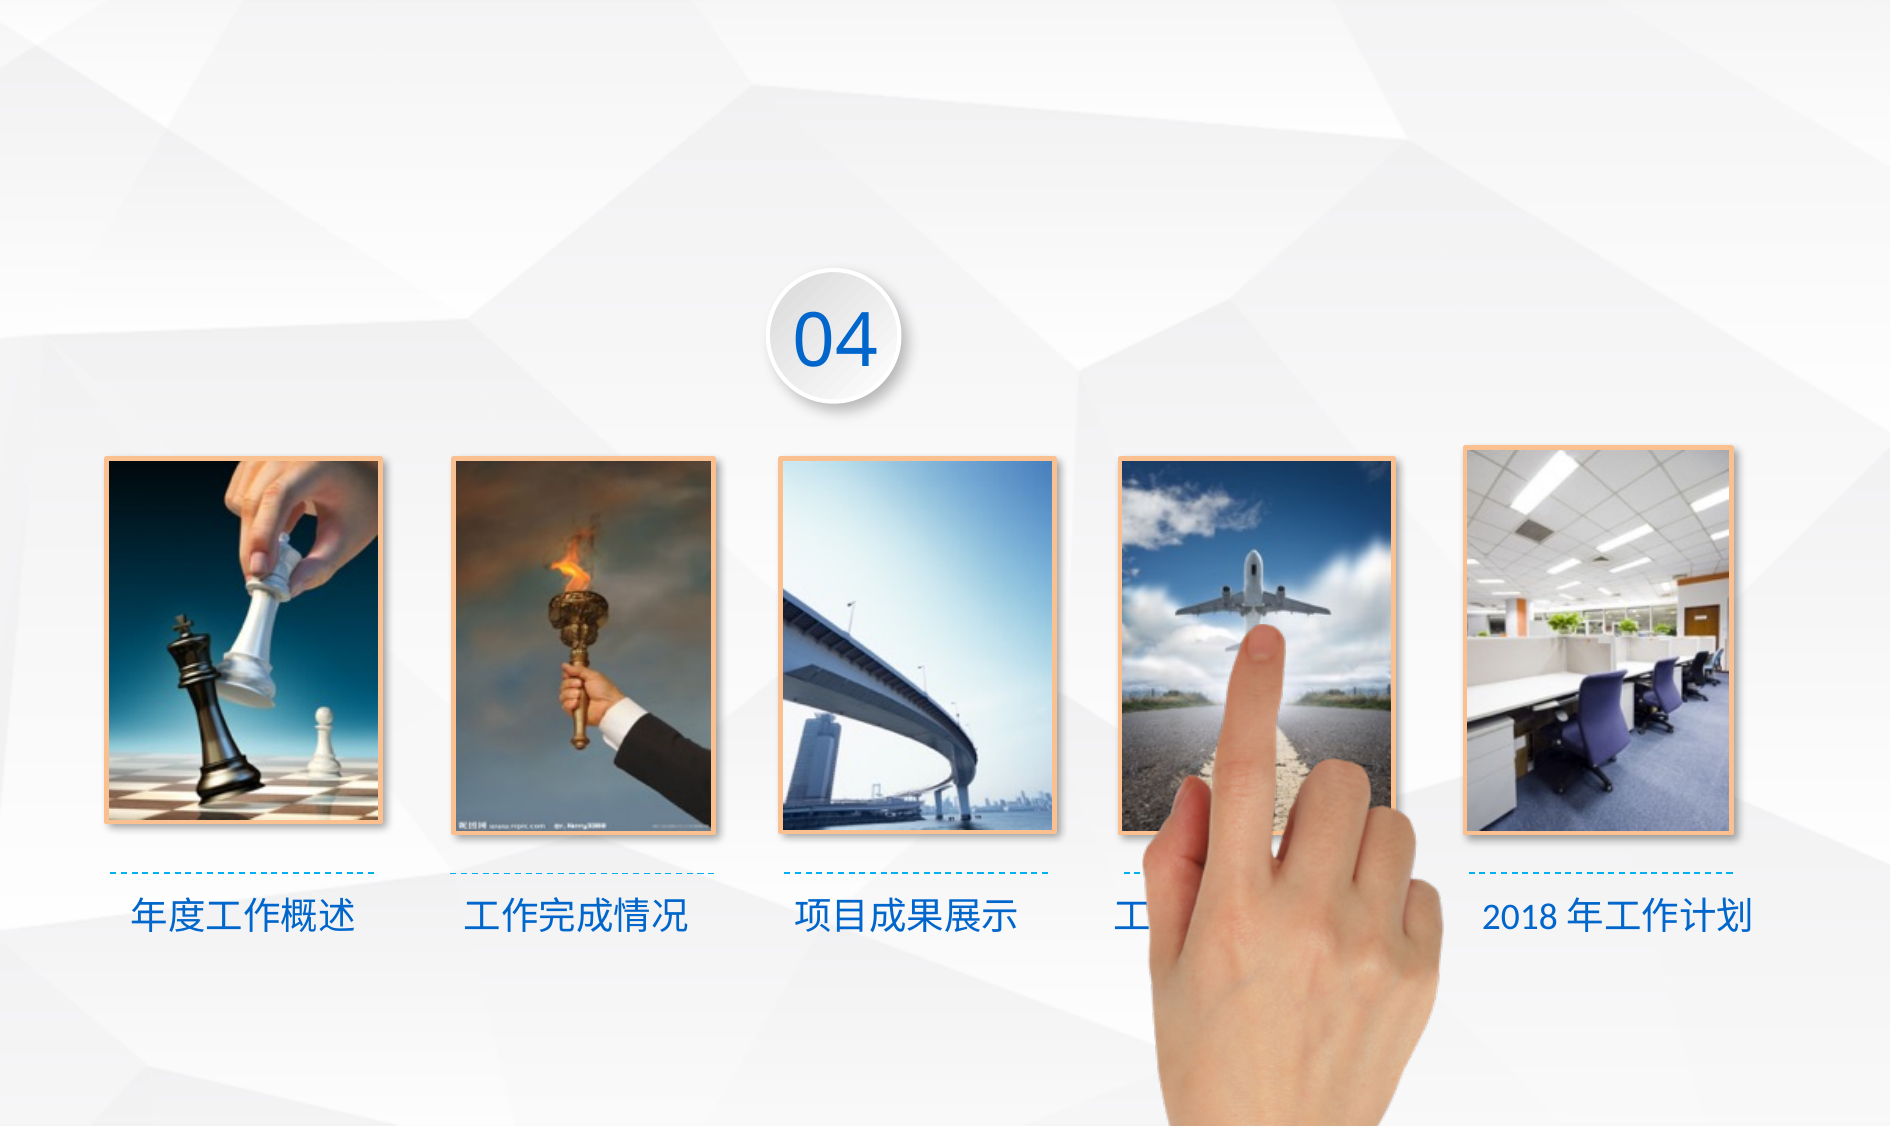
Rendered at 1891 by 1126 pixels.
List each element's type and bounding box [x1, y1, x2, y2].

text_box [448, 460, 719, 946]
text_box [779, 460, 1053, 946]
text_box [767, 269, 900, 402]
text_box [1466, 449, 1773, 946]
text_box [108, 460, 379, 946]
picture [0, 0, 1891, 1126]
text_box [1098, 460, 1444, 946]
